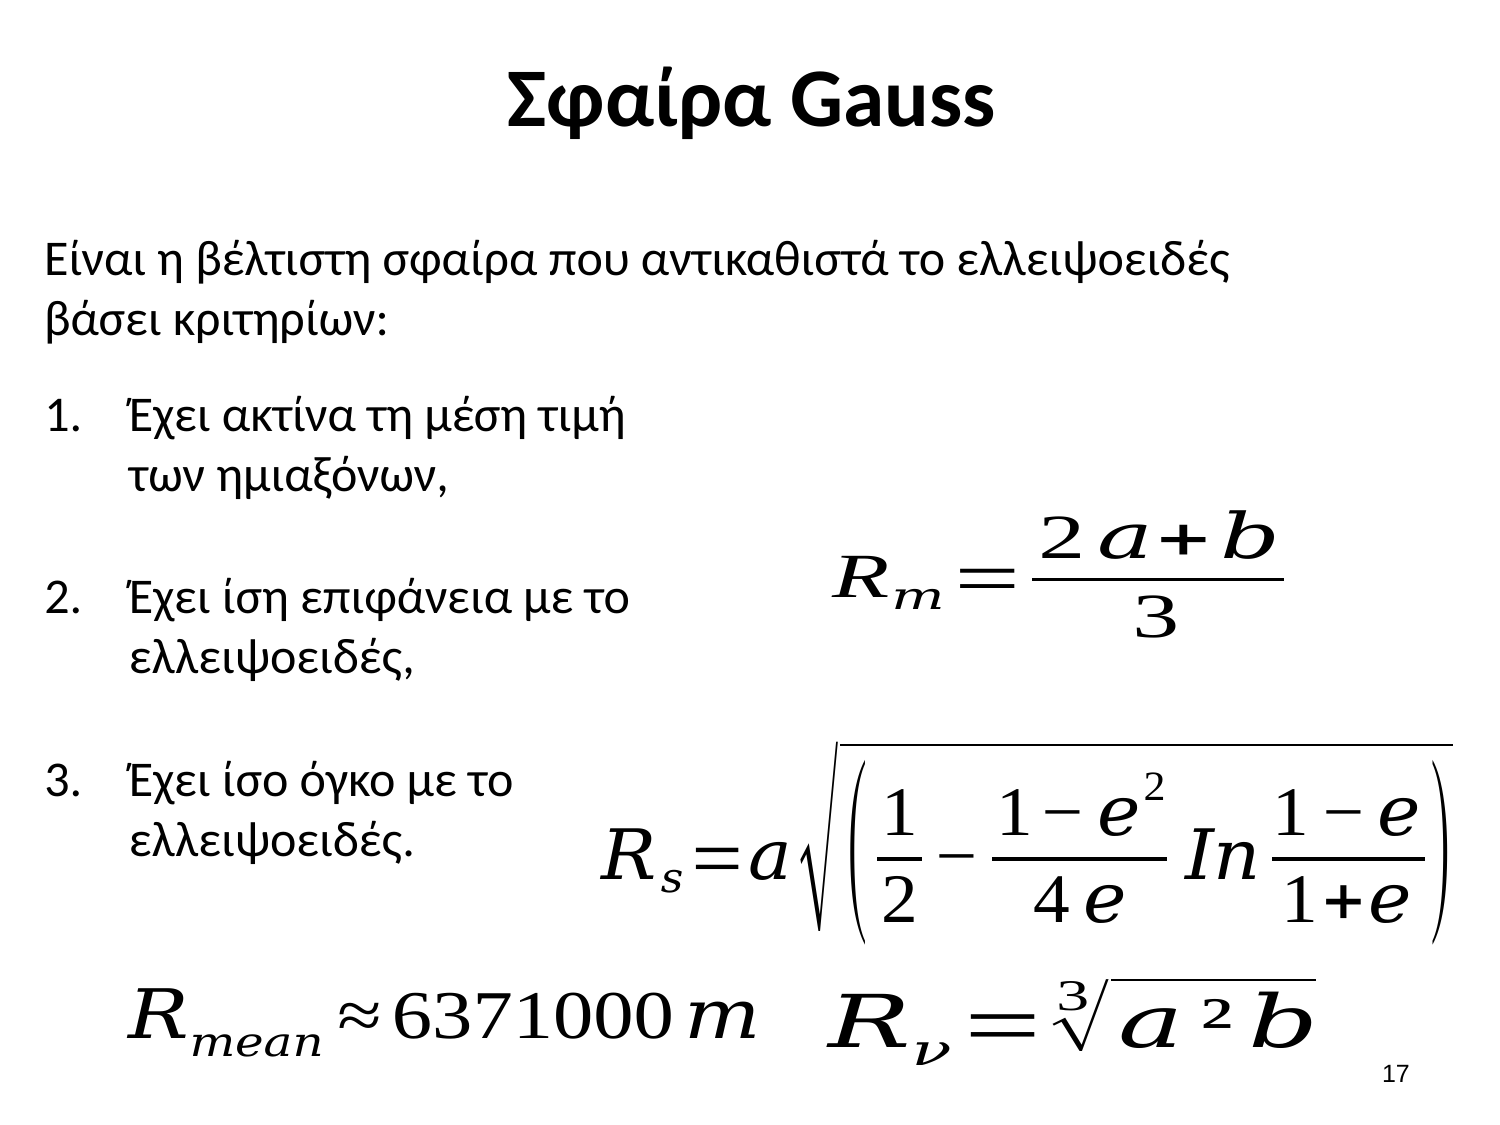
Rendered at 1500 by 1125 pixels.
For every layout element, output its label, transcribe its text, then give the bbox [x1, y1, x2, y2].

list Έχει ακτίνα τη μέση τιμή των ημιαξόνων, Έχει ίση επιφάνεια με το ελλειψοειδές, Έχει ίσο όγκο με το ελλειψοειδές. [29, 373, 691, 1047]
slide_number 16 [1074, 1042, 1425, 1103]
title Σφαίρα Gauss [76, 19, 1427, 169]
text_box Είναι η βέλτιστη σφαίρα που αντικαθιστά το ελλειψοειδές βάσει κριτηρίων: [29, 218, 1362, 354]
